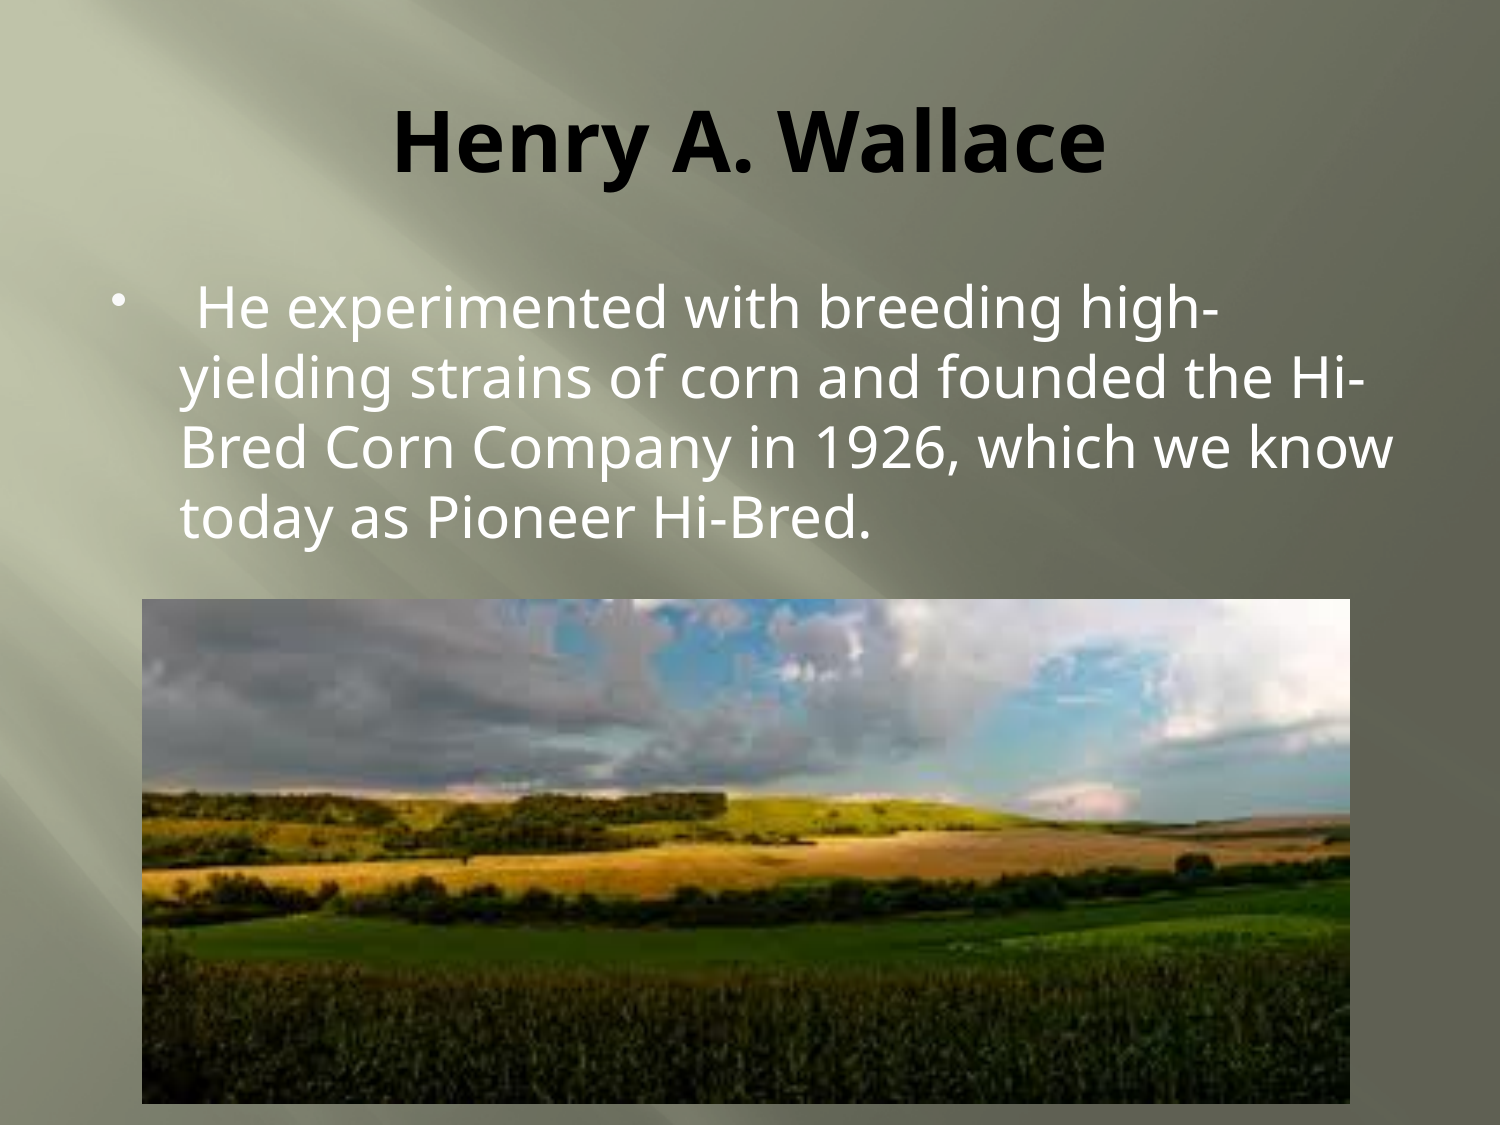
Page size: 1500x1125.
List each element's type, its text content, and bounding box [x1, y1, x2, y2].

list He experimented with breeding high-yielding strains of corn and founded the Hi-Bred Corn Company in 1926, which we know today as Pioneer Hi-Bred. [75, 262, 1425, 1035]
picture [142, 599, 1351, 1104]
title Henry A. Wallace [75, 45, 1425, 233]
